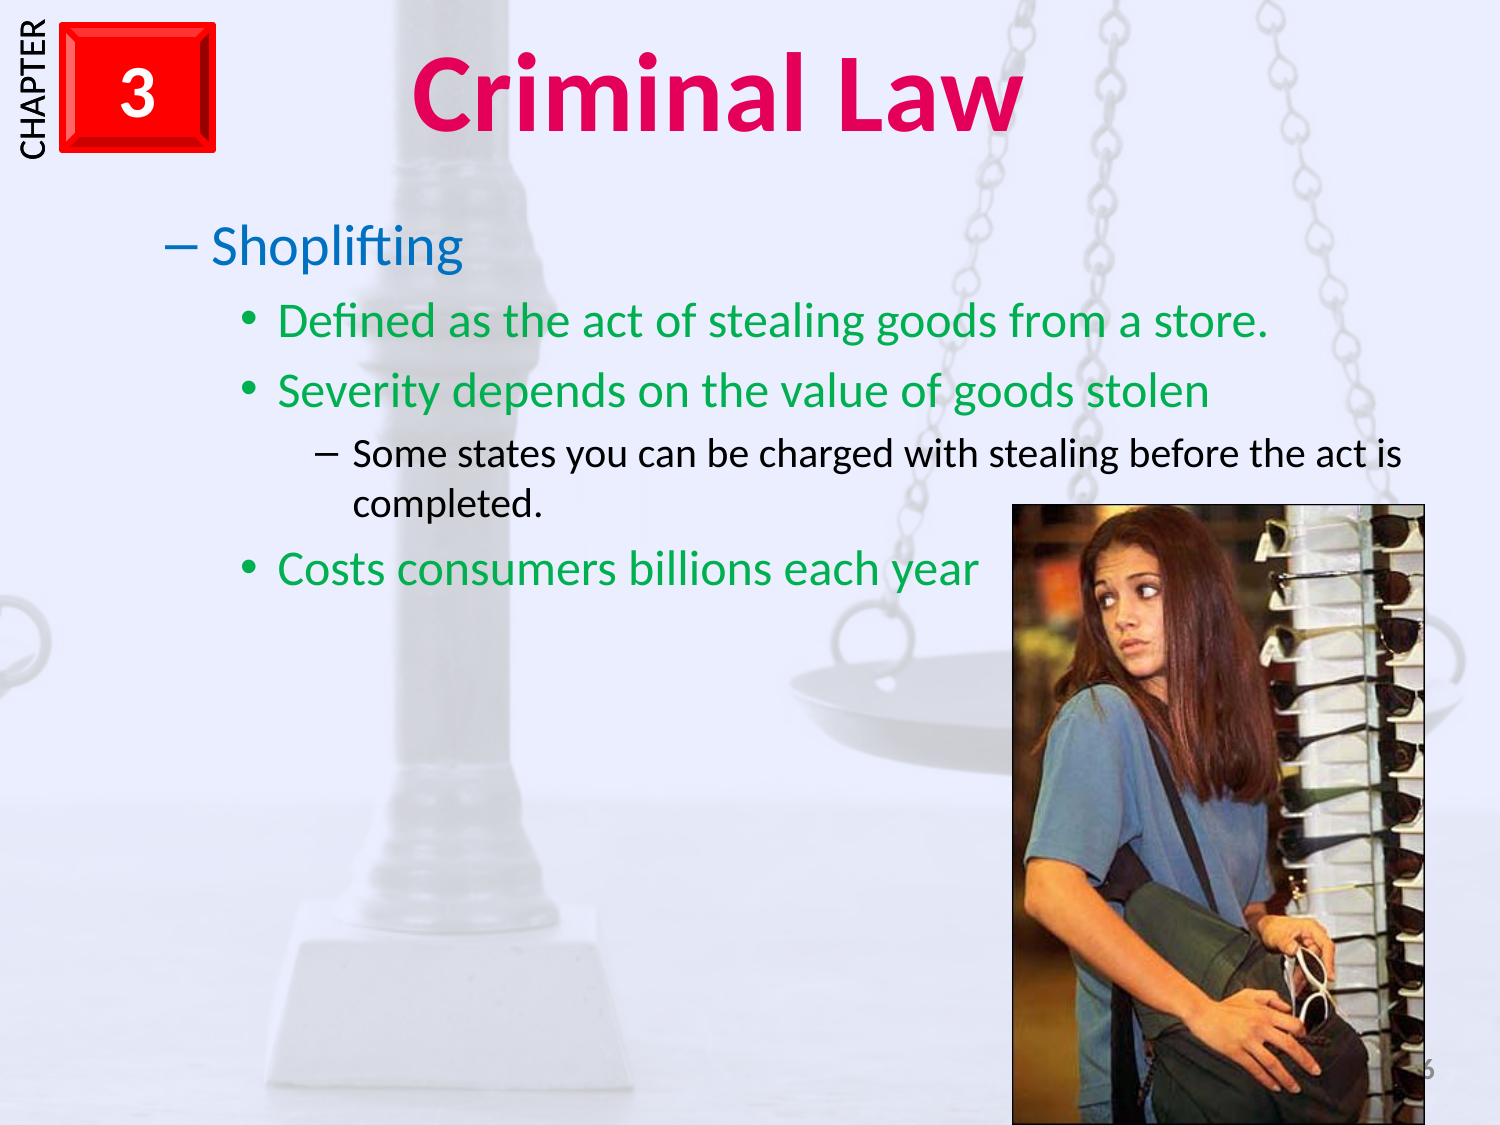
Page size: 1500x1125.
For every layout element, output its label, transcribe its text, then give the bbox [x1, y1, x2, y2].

list Shoplifting Defined as the act of stealing goods from a store. Severity depends on the value of goods stolen Some states you can be charged with stealing before the act is completed. Costs consumers billions each year [75, 200, 1450, 1100]
picture [1012, 504, 1426, 1125]
